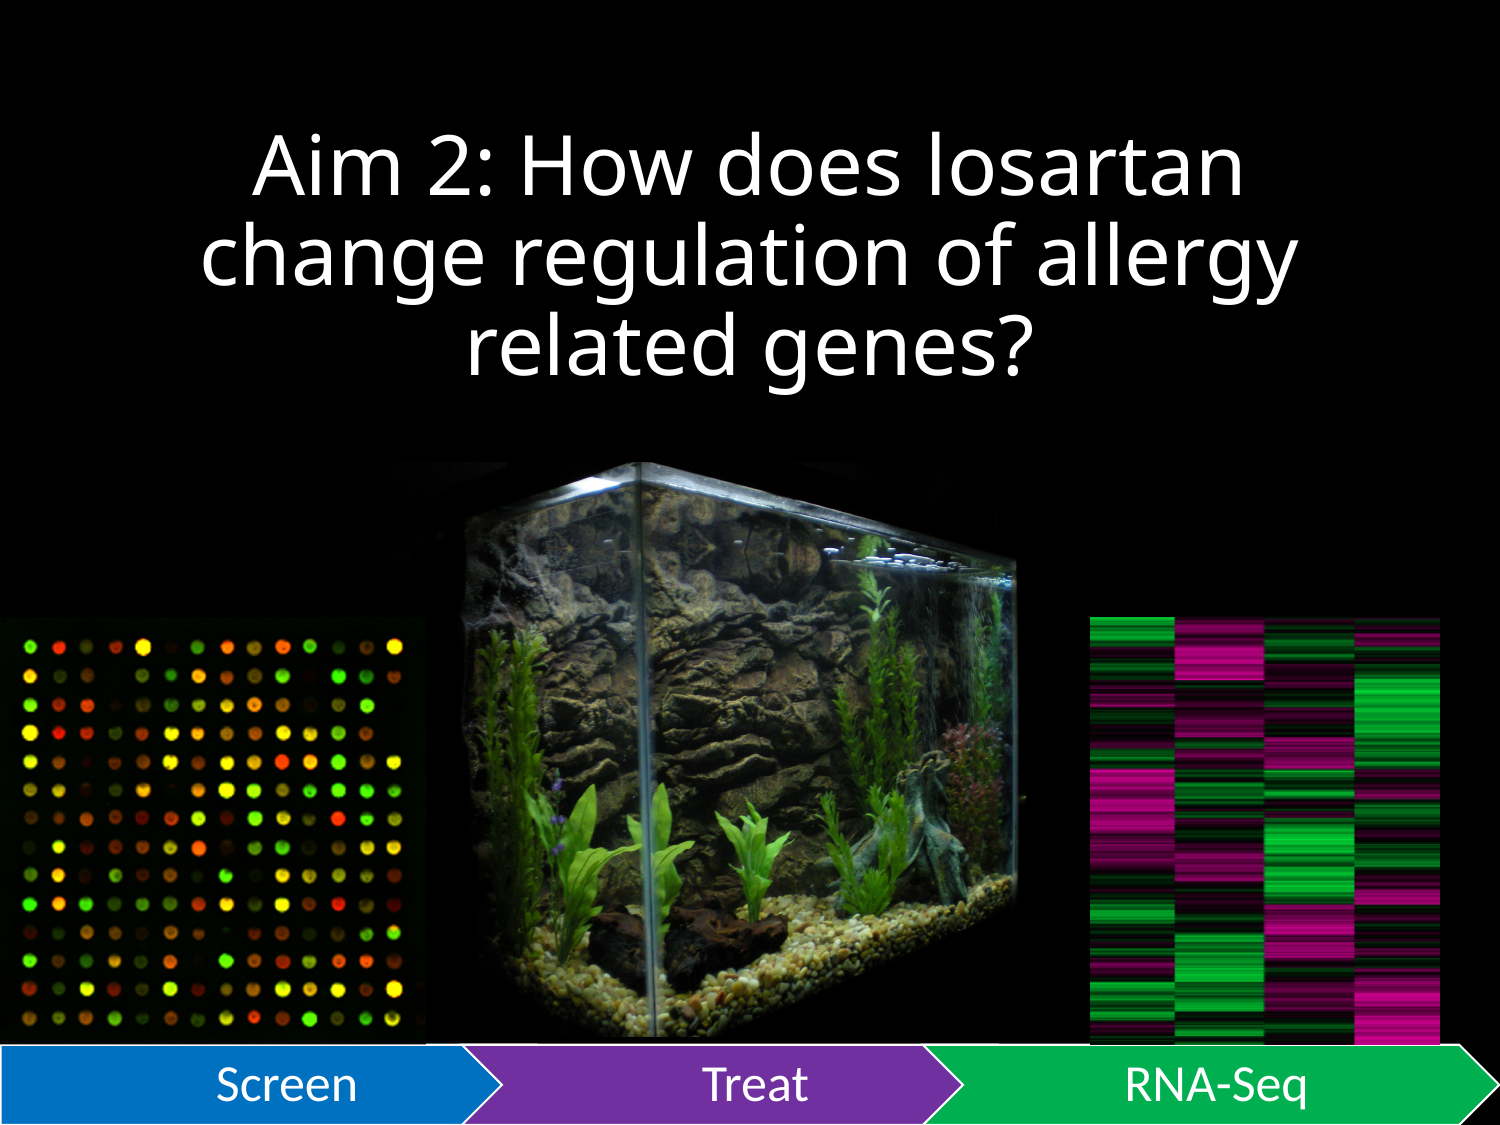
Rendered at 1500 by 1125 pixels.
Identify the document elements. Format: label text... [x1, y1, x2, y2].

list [0, 1044, 1500, 1125]
picture [0, 462, 1440, 1045]
title Aim 2: How does losartan change regulation of allergy related genes? [103, 59, 1397, 457]
